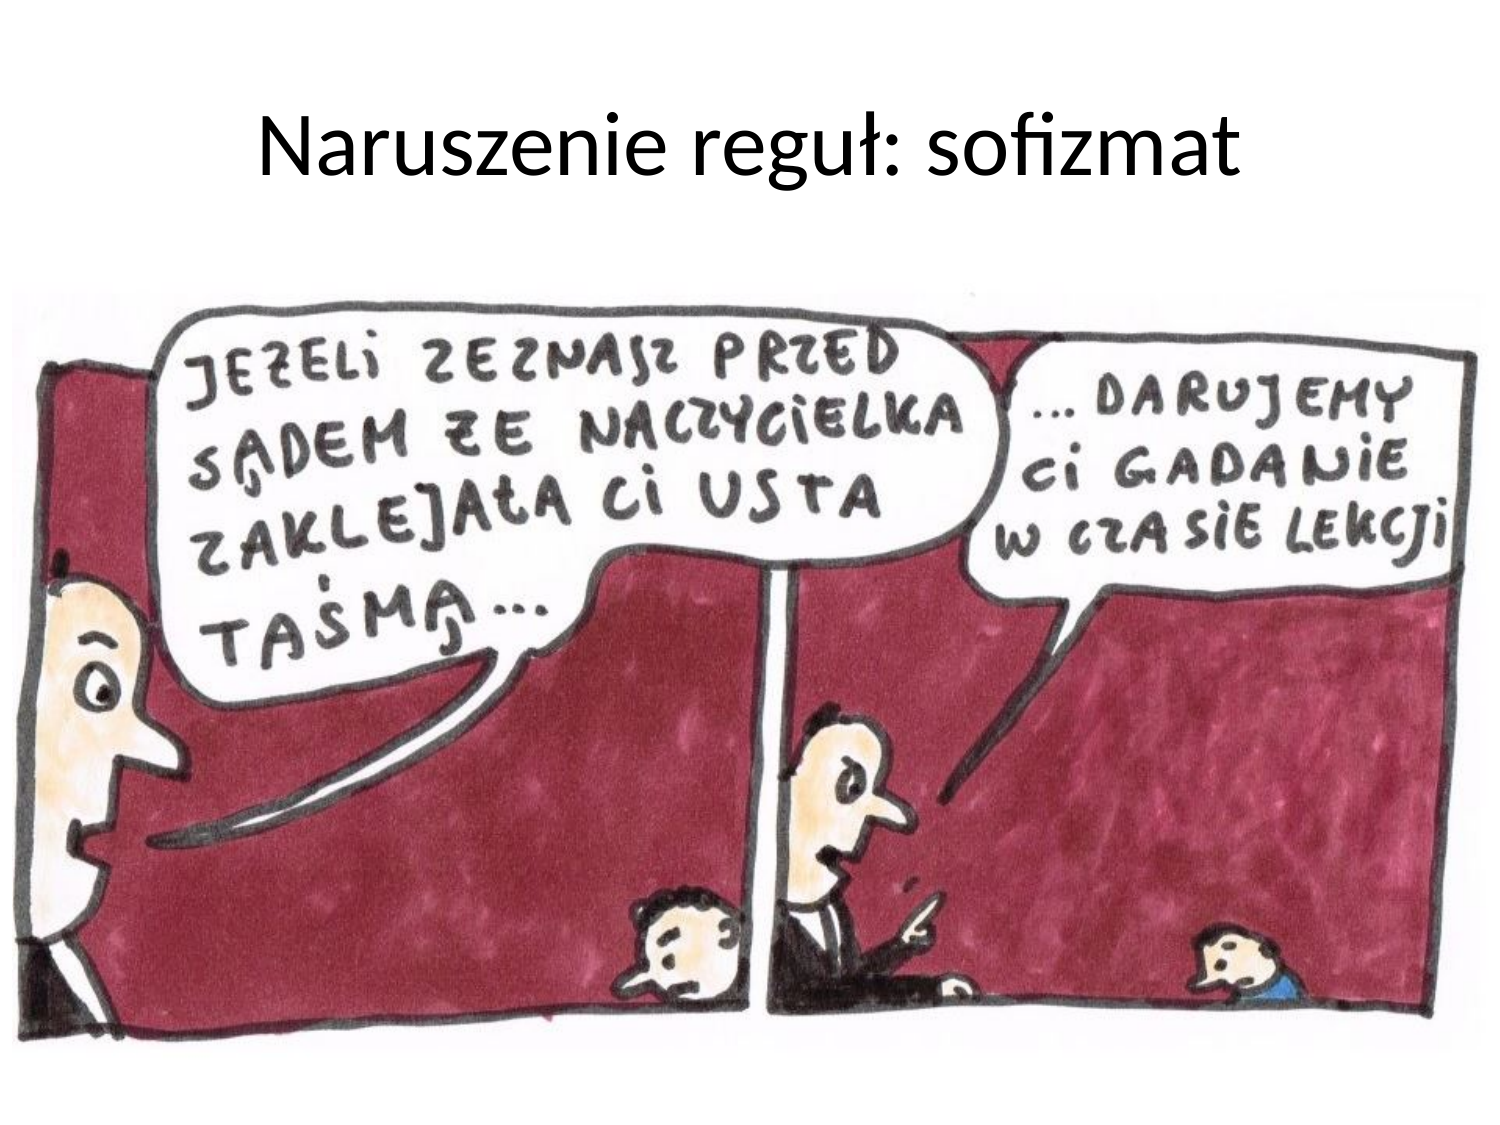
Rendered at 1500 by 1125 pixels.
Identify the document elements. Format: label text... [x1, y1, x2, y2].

picture [12, 282, 1495, 1107]
title Naruszenie reguł: sofizmat [75, 45, 1425, 233]
